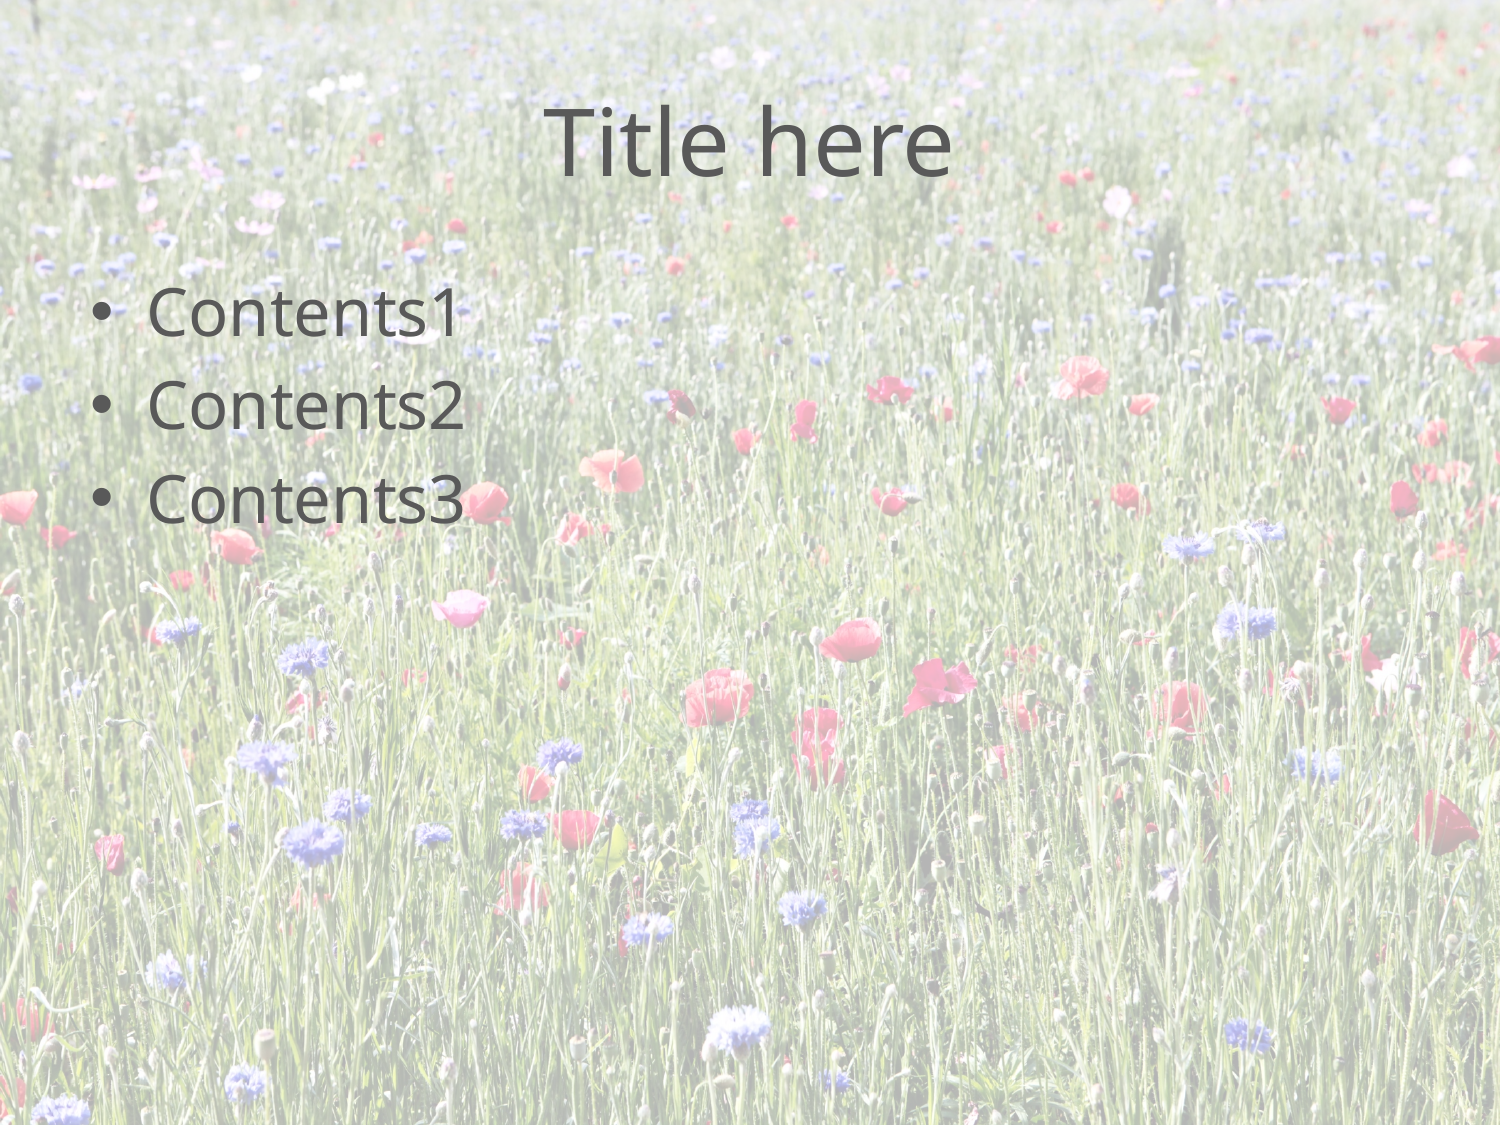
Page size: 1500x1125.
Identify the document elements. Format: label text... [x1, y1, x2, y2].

list Contents1 Contents2 Contents3 [75, 262, 1425, 1005]
text_box [0, 0, 1500, 1125]
title Title here [75, 45, 1425, 233]
